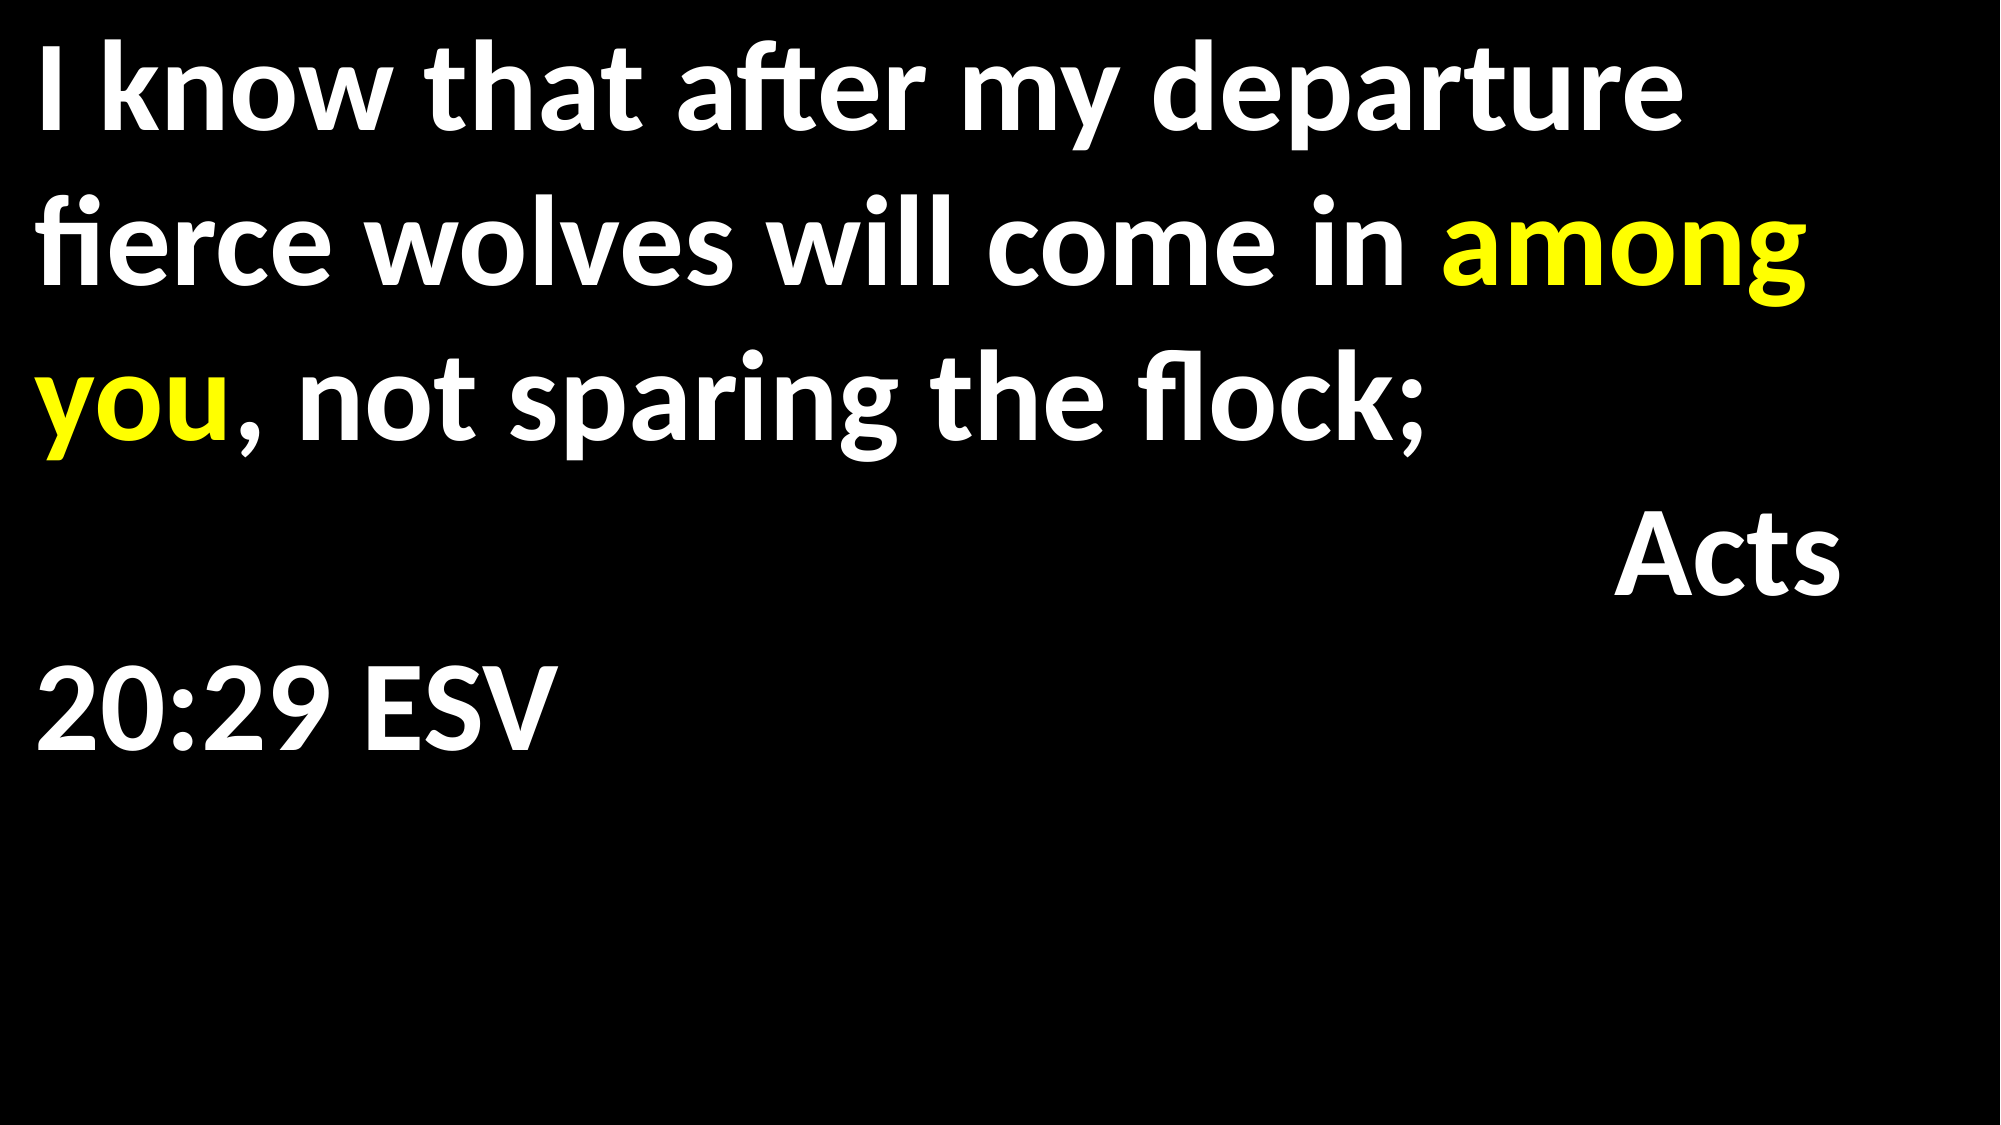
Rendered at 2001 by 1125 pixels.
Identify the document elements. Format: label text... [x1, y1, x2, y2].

list I know that after my departure fierce wolves will come in among you, not sparing the flock; Acts 20:29 ESV [0, 0, 2000, 1098]
